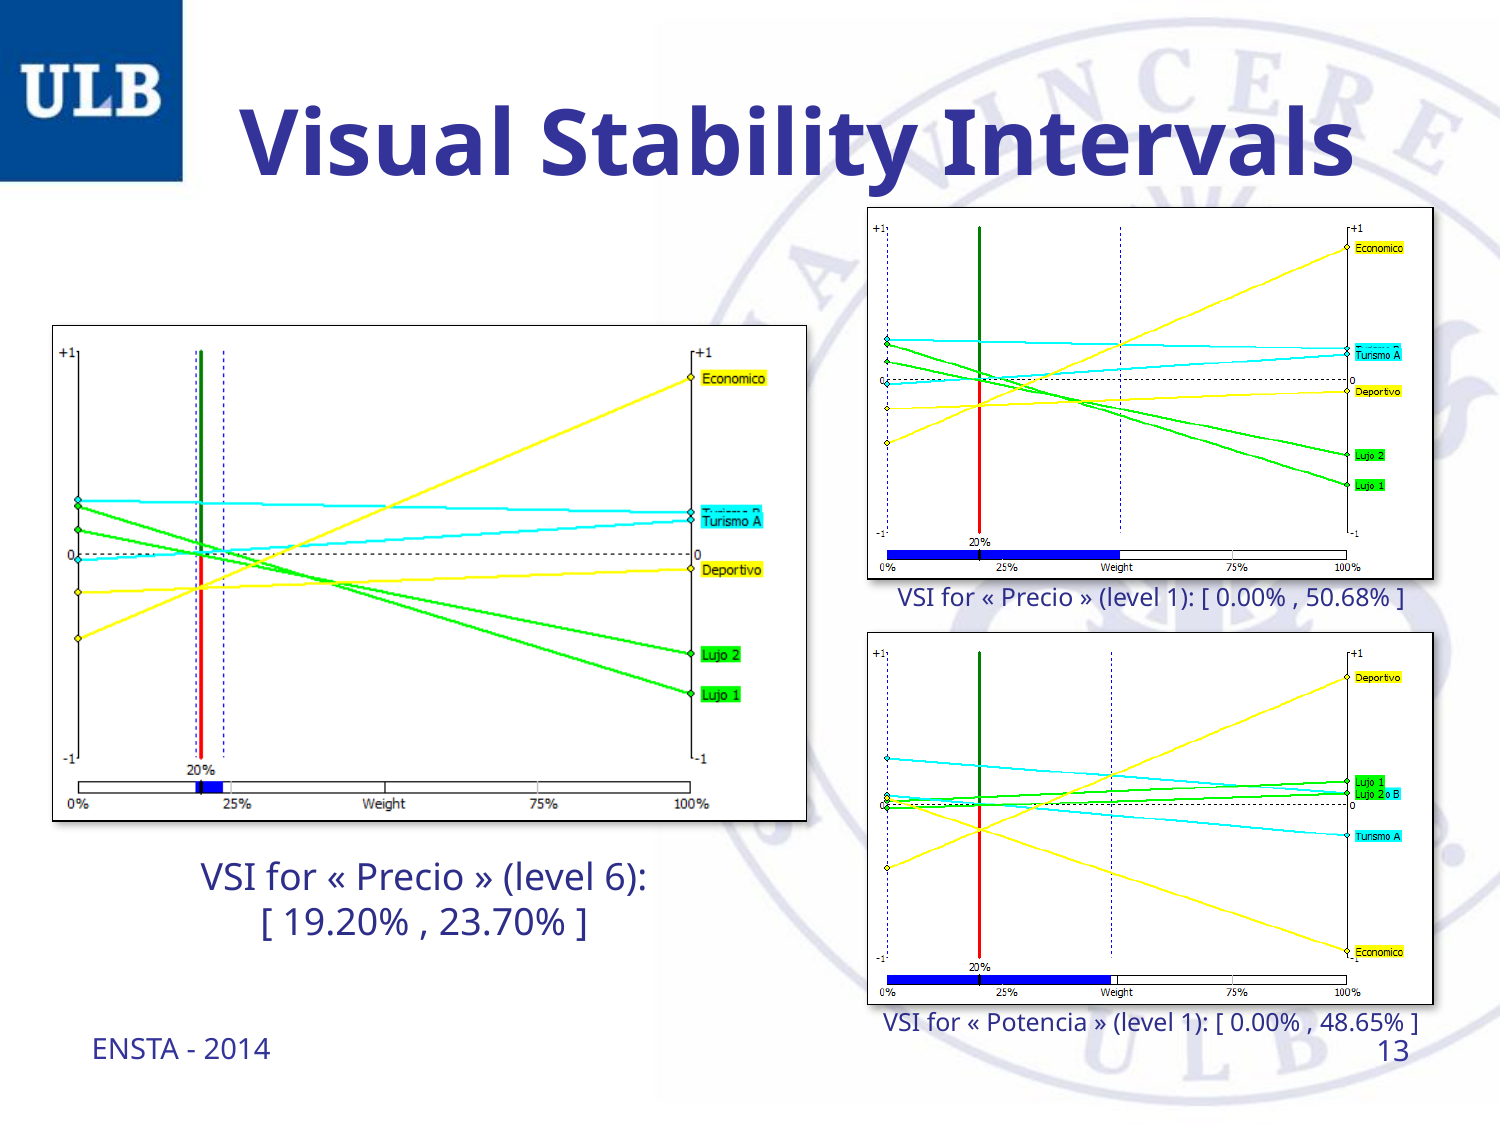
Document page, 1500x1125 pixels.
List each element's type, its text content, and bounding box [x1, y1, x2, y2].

picture [0, 0, 1500, 1125]
slide_number 13 [1074, 1045, 1426, 1103]
slide_number ENSTA - 2014 [76, 1022, 574, 1102]
text_box VSI for « Potencia » (level 1): [ 0.00% , 48.65% ] [868, 1010, 1436, 1045]
text_box VSI for « Precio » (level 6): [ 19.20% , 23.70% ] [185, 845, 663, 951]
title Visual Stability Intervals [170, 44, 1426, 233]
text_box VSI for « Precio » (level 1): [ 0.00% , 50.68% ] [868, 585, 1436, 619]
